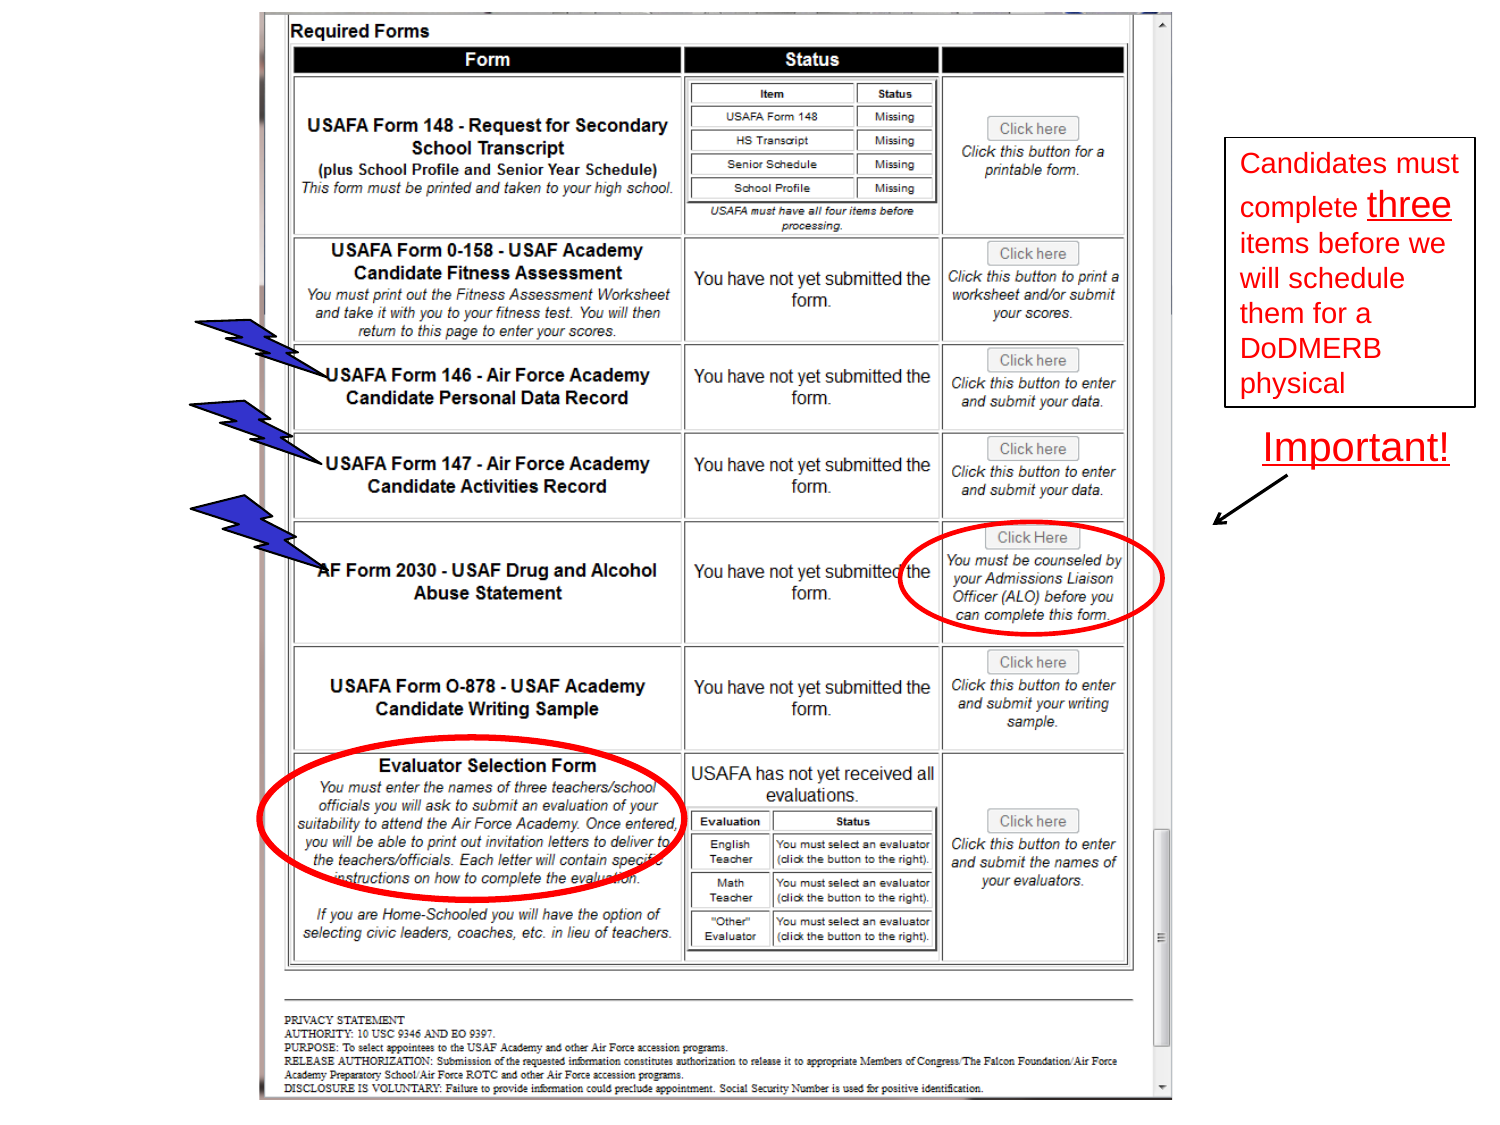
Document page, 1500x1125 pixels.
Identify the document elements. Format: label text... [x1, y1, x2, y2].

text_box Important! [1237, 412, 1475, 478]
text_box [1212, 474, 1288, 526]
picture [259, 12, 1173, 1101]
text_box [195, 319, 254, 348]
text_box Candidates must complete three items before we will schedule them for a DoDMERB physical [1224, 137, 1475, 407]
text_box [189, 400, 254, 435]
text_box [190, 495, 254, 540]
